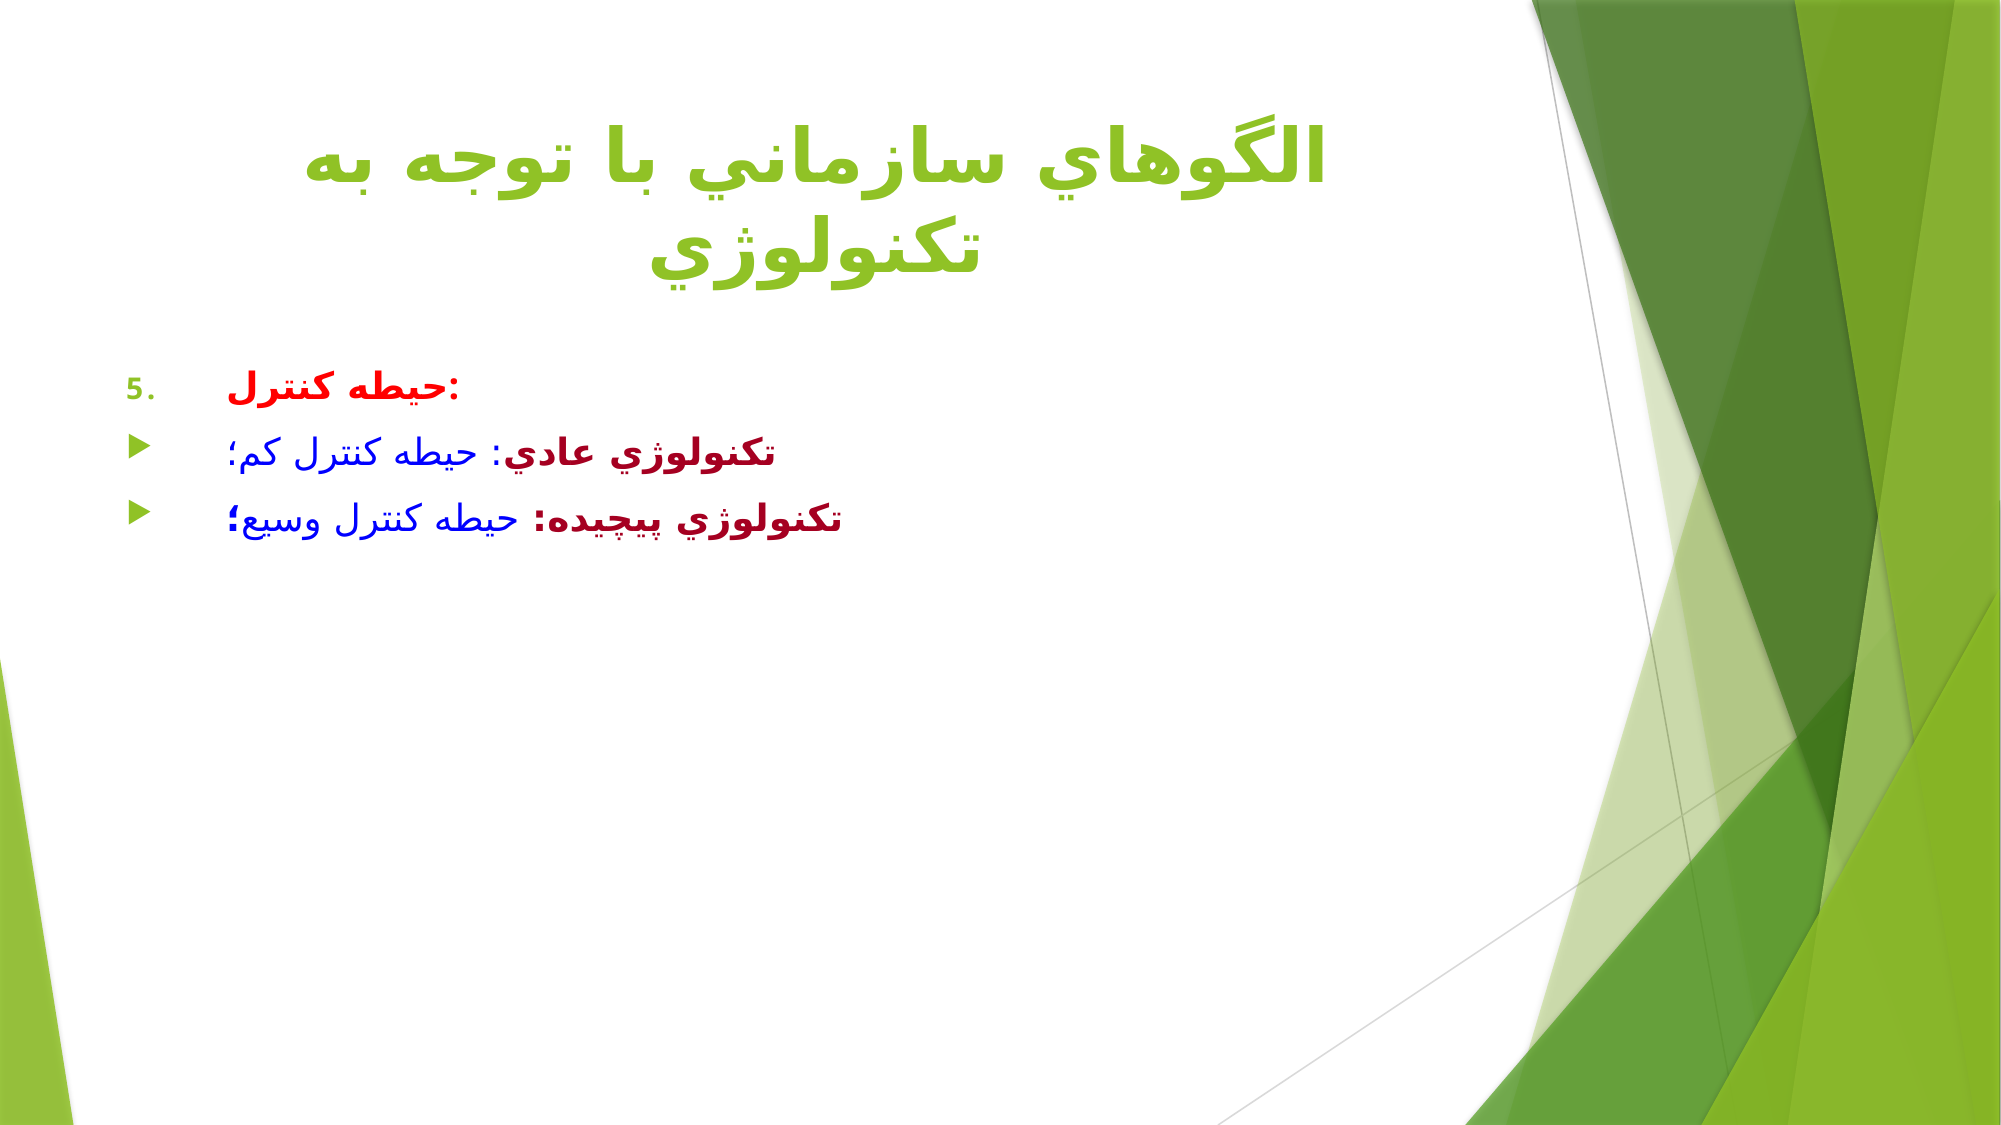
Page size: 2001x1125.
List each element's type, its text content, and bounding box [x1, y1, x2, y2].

list حيطه كنترل: تكنولوژي عادي: حيطه كنترل كم؛ تكنولوژي پيچيده: حيطه كنترل وسيع؛ [111, 354, 1522, 992]
title الگوهاي سازماني با توجه به تكنولوژي [111, 99, 1522, 317]
